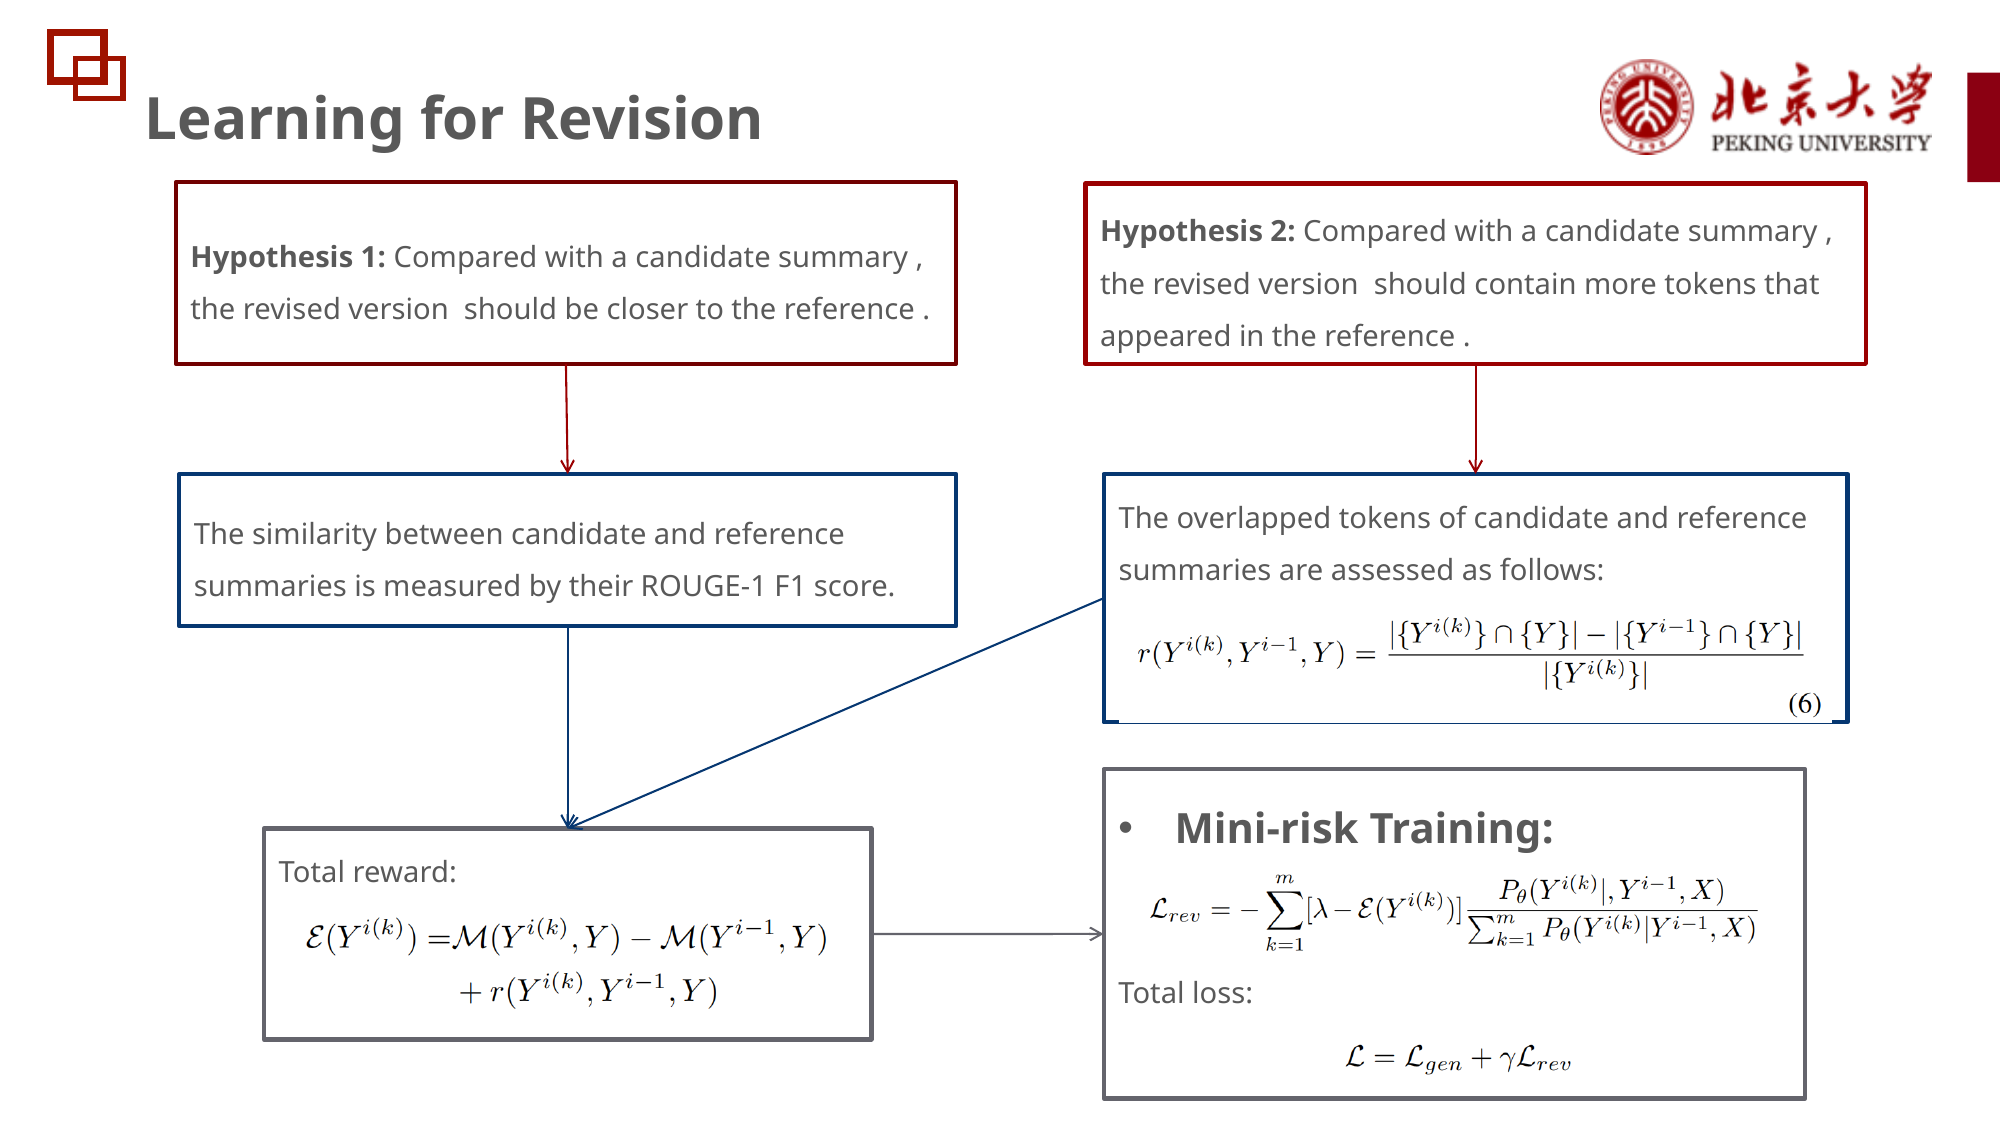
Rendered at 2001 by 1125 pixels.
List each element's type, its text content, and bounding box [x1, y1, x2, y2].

picture [1321, 1024, 1588, 1092]
picture [1119, 587, 1832, 723]
picture [279, 890, 856, 1031]
text_box [74, 58, 124, 99]
text_box [49, 31, 105, 82]
title Learning for Revision [144, 19, 1913, 210]
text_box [567, 598, 1104, 829]
picture [1138, 855, 1771, 970]
text_box [1966, 71, 2000, 183]
text_box The similarity between candidate and reference summaries is measured by their ROUGE-1 F1 score. [179, 473, 957, 627]
text_box Total reward: [263, 828, 872, 1040]
text_box Mini-risk Training: Total loss: [1103, 769, 1806, 1099]
picture [1600, 59, 1932, 155]
text_box The overlapped tokens of candidate and reference summaries are assessed as follows: [1103, 473, 1848, 723]
